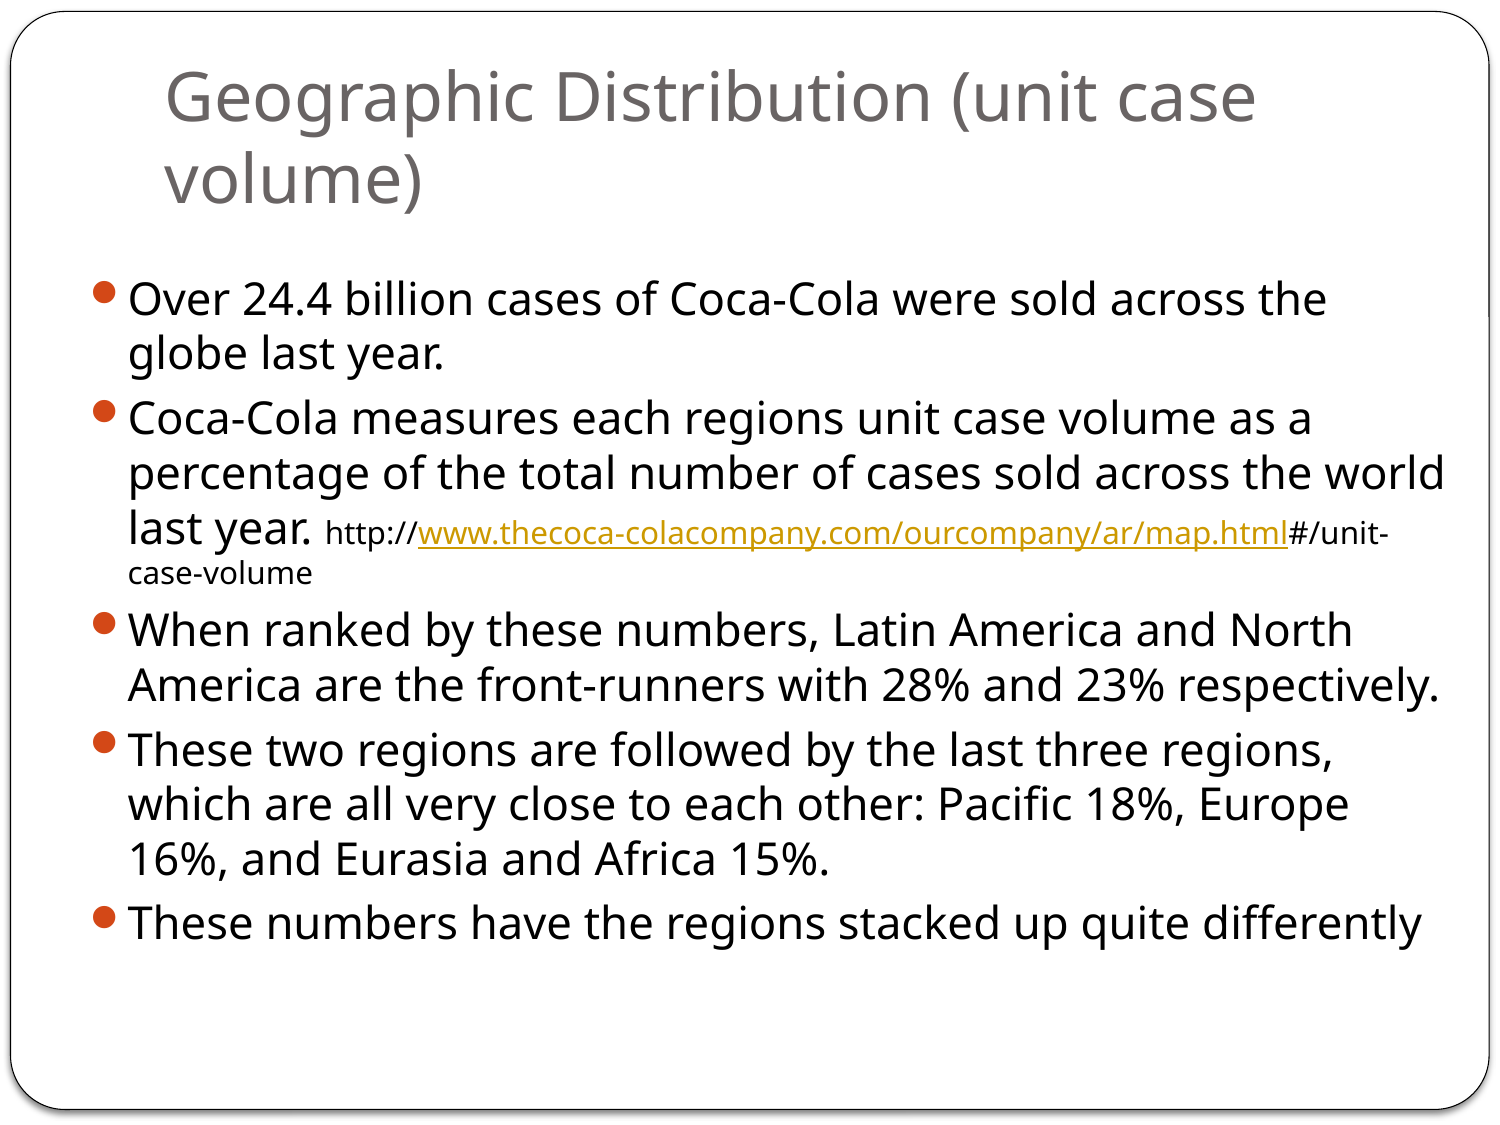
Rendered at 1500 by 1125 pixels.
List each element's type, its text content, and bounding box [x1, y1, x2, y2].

title Geographic Distribution (unit case volume) [150, 45, 1425, 233]
list Over 24.4 billion cases of Coca-Cola were sold across the globe last year. Coca-Cola measures each regions unit case volume as a percentage of the total number of cases sold across the world last year. http://www.thecoca-colacompany.com/ourcompany/ar/map.html#/unit-case-volume When ranked by these numbers, Latin America and North America are the front-runners with 28% and 23% respectively. These two regions are followed by the last three regions, which are all very close to each other: Pacific 18%, Europe 16%, and Eurasia and Africa 15%. These numbers have the regions stacked up quite differently [75, 262, 1463, 1013]
